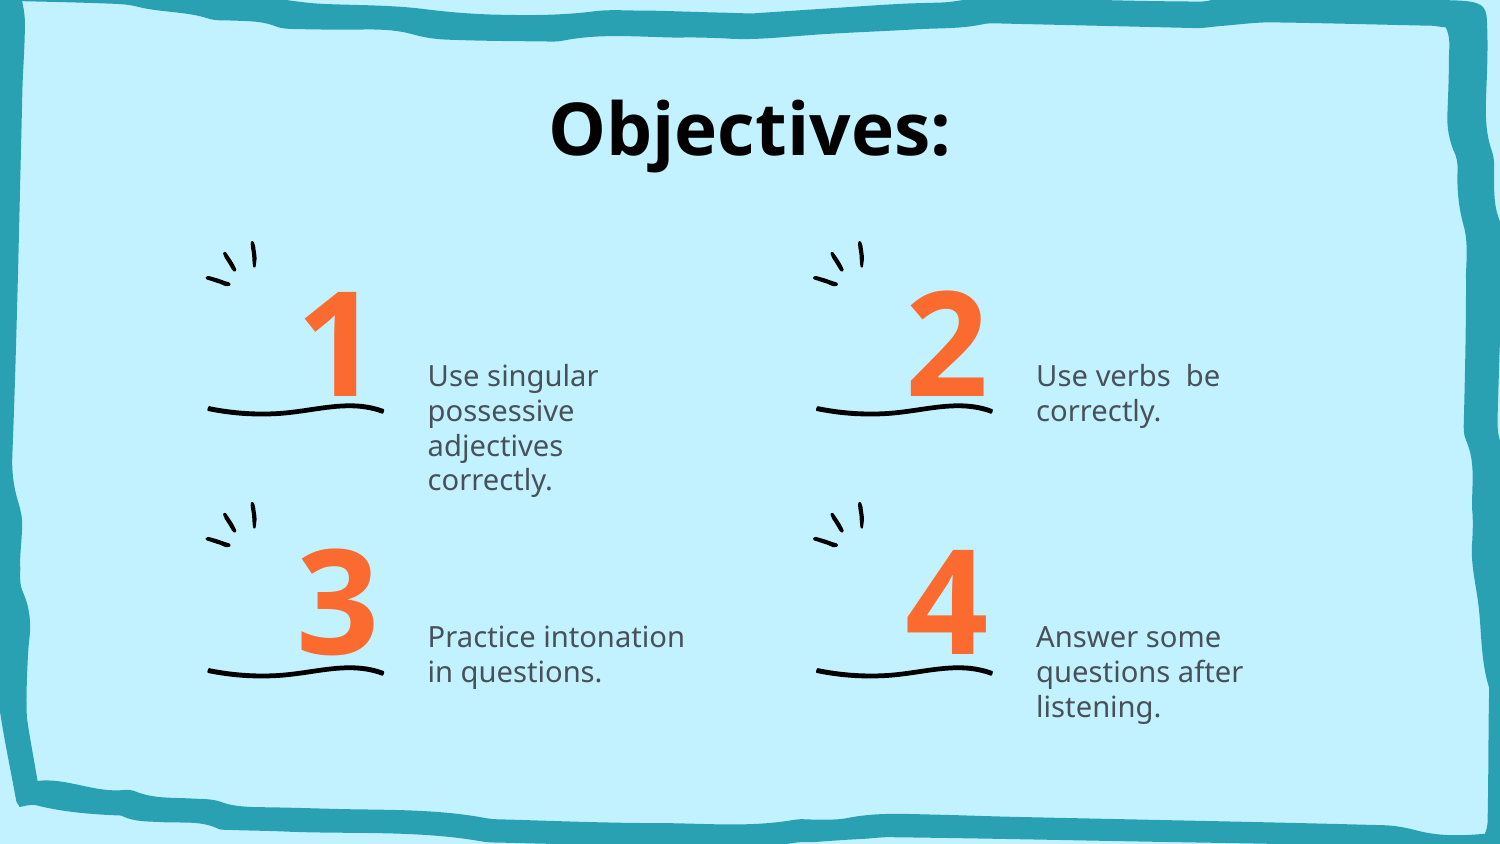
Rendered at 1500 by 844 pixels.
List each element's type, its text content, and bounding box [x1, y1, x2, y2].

title Objectives: [118, 79, 1382, 174]
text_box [207, 237, 255, 290]
subtitle Use verbs be correctly. [1021, 341, 1315, 436]
subtitle Use singular possessive adjectives correctly. [412, 341, 707, 436]
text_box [815, 498, 862, 551]
text_box [208, 404, 384, 416]
title 3 [185, 533, 396, 660]
text_box [208, 666, 384, 678]
title 2 [794, 275, 1004, 402]
subtitle Practice intonation in questions. [412, 603, 707, 698]
subtitle Answer some questions after listening. [1021, 603, 1315, 698]
title 1 [185, 275, 396, 402]
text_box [207, 498, 255, 551]
title 4 [794, 533, 1004, 660]
text_box [816, 666, 993, 678]
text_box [815, 237, 862, 290]
text_box [816, 404, 993, 416]
